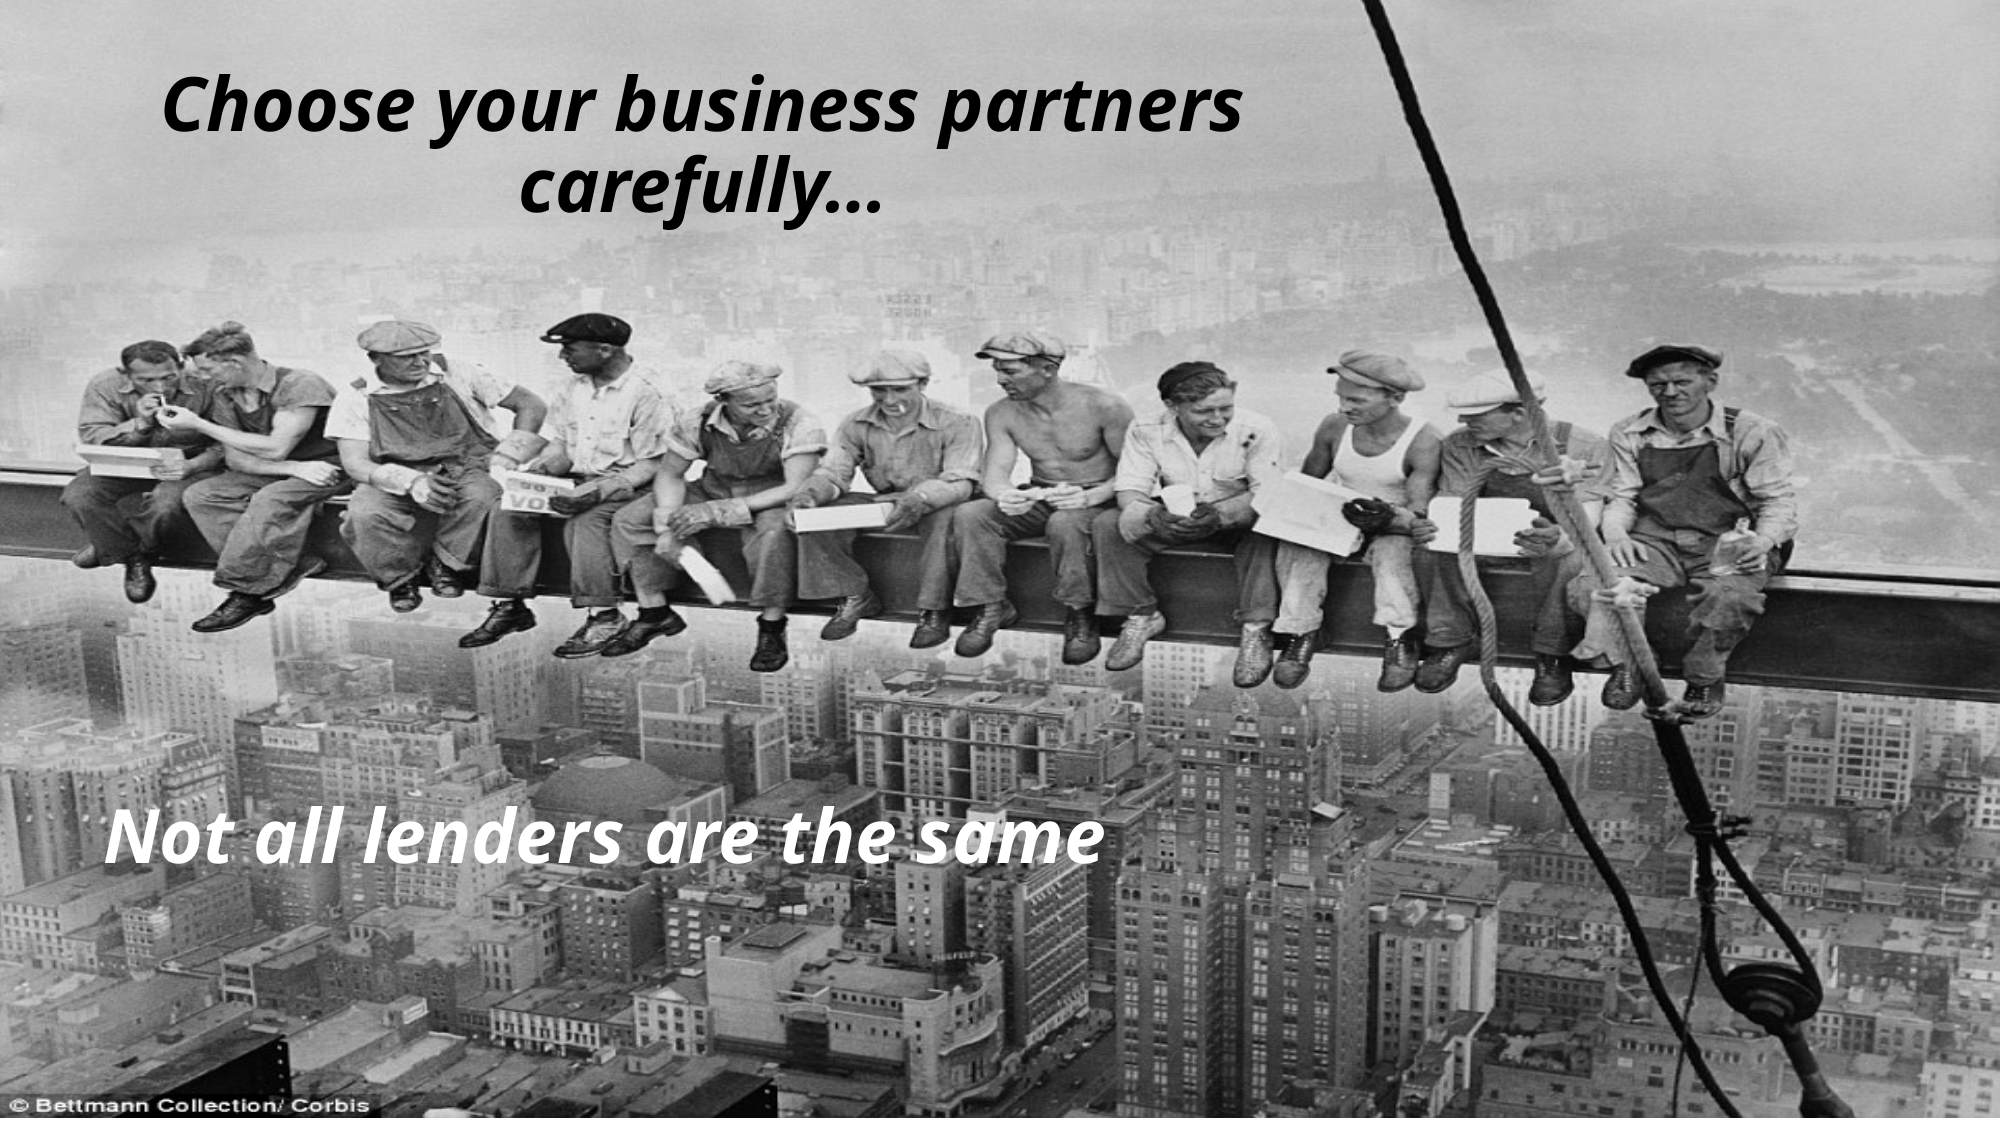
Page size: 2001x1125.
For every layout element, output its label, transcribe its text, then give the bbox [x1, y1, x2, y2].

slide_number 19 [1914, 1118, 2000, 1124]
picture [0, 0, 2000, 1118]
